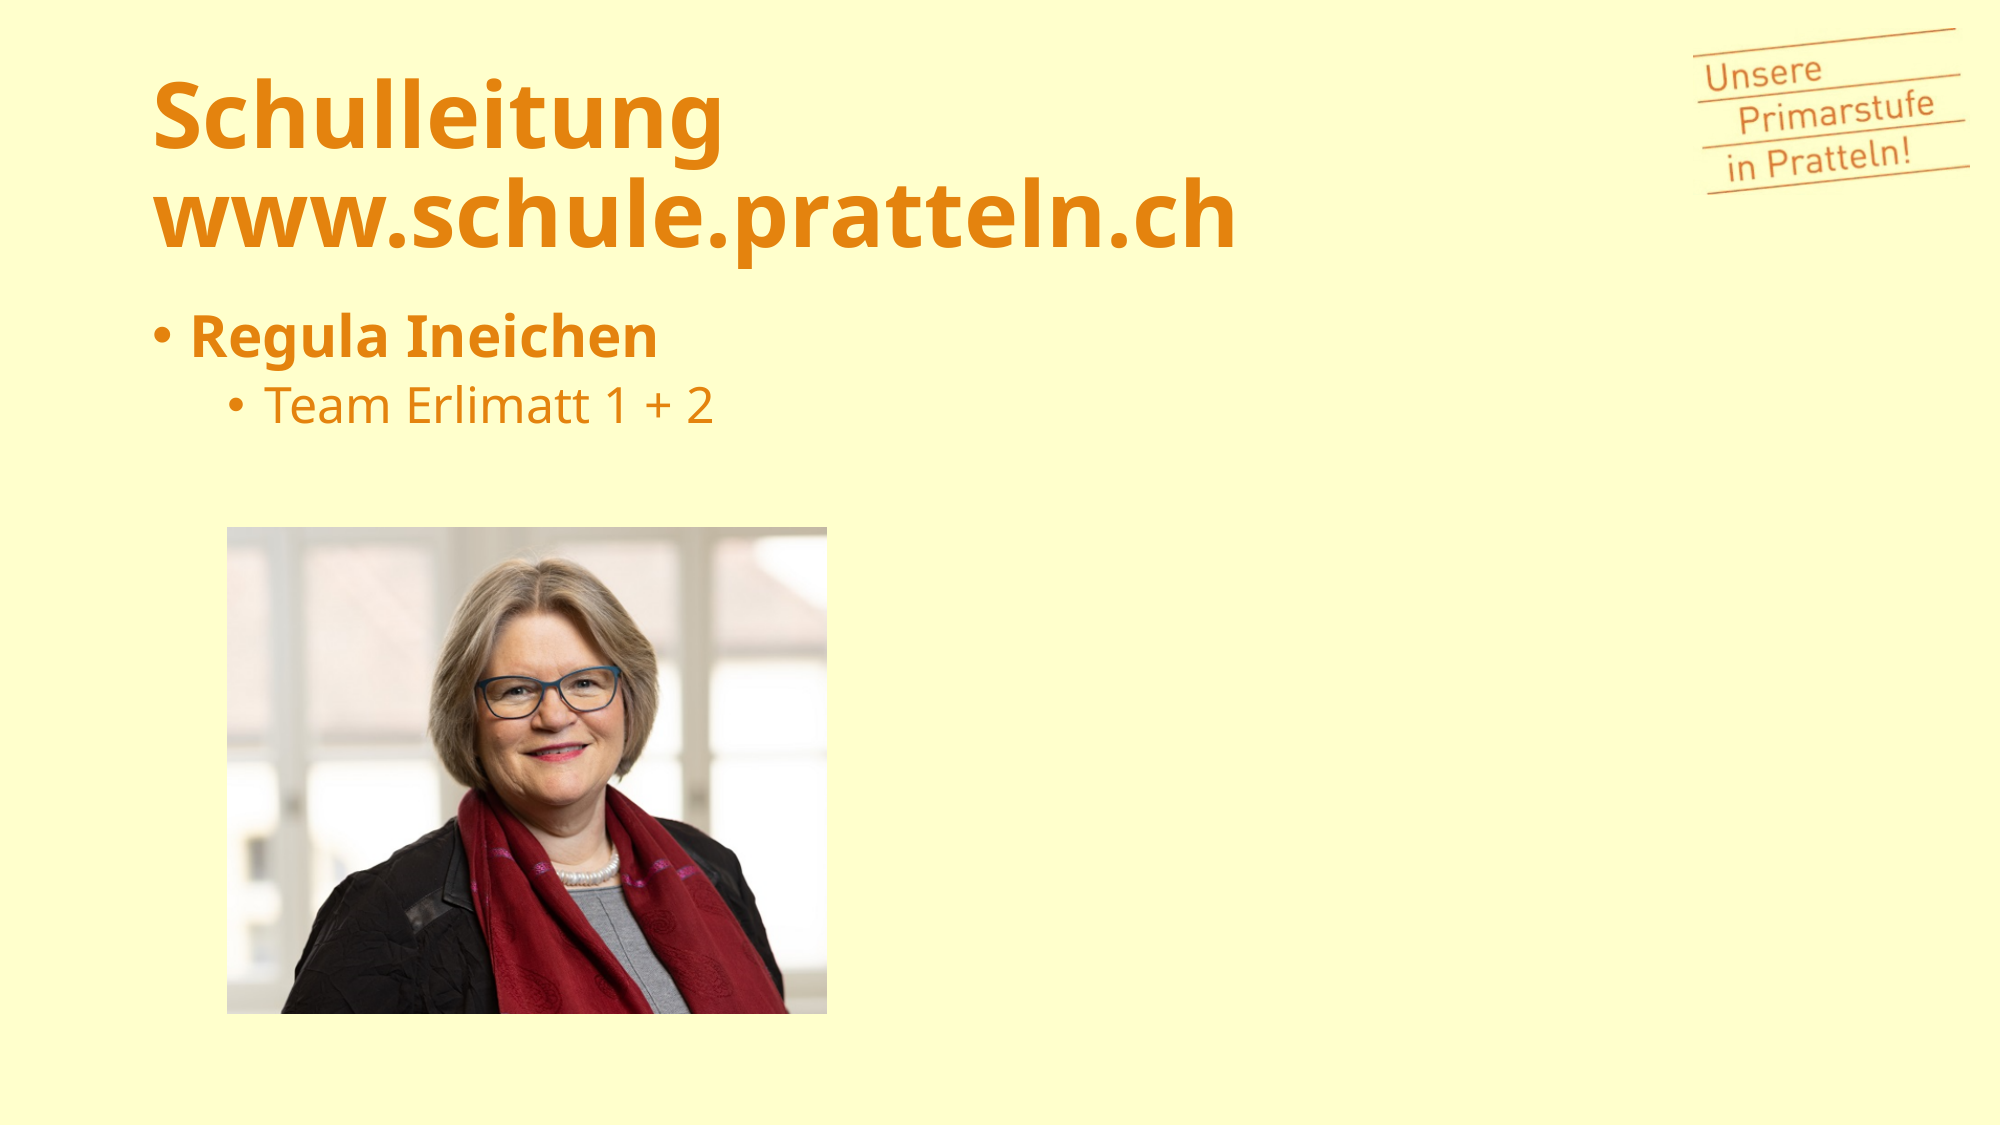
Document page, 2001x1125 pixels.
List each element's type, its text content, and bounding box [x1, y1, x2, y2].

picture [226, 527, 828, 1014]
title Schulleitung www.schule.pratteln.ch [137, 59, 1630, 278]
list Regula Ineichen Team Erlimatt 1 + 2 [137, 299, 1863, 1014]
picture [1693, 28, 1970, 195]
